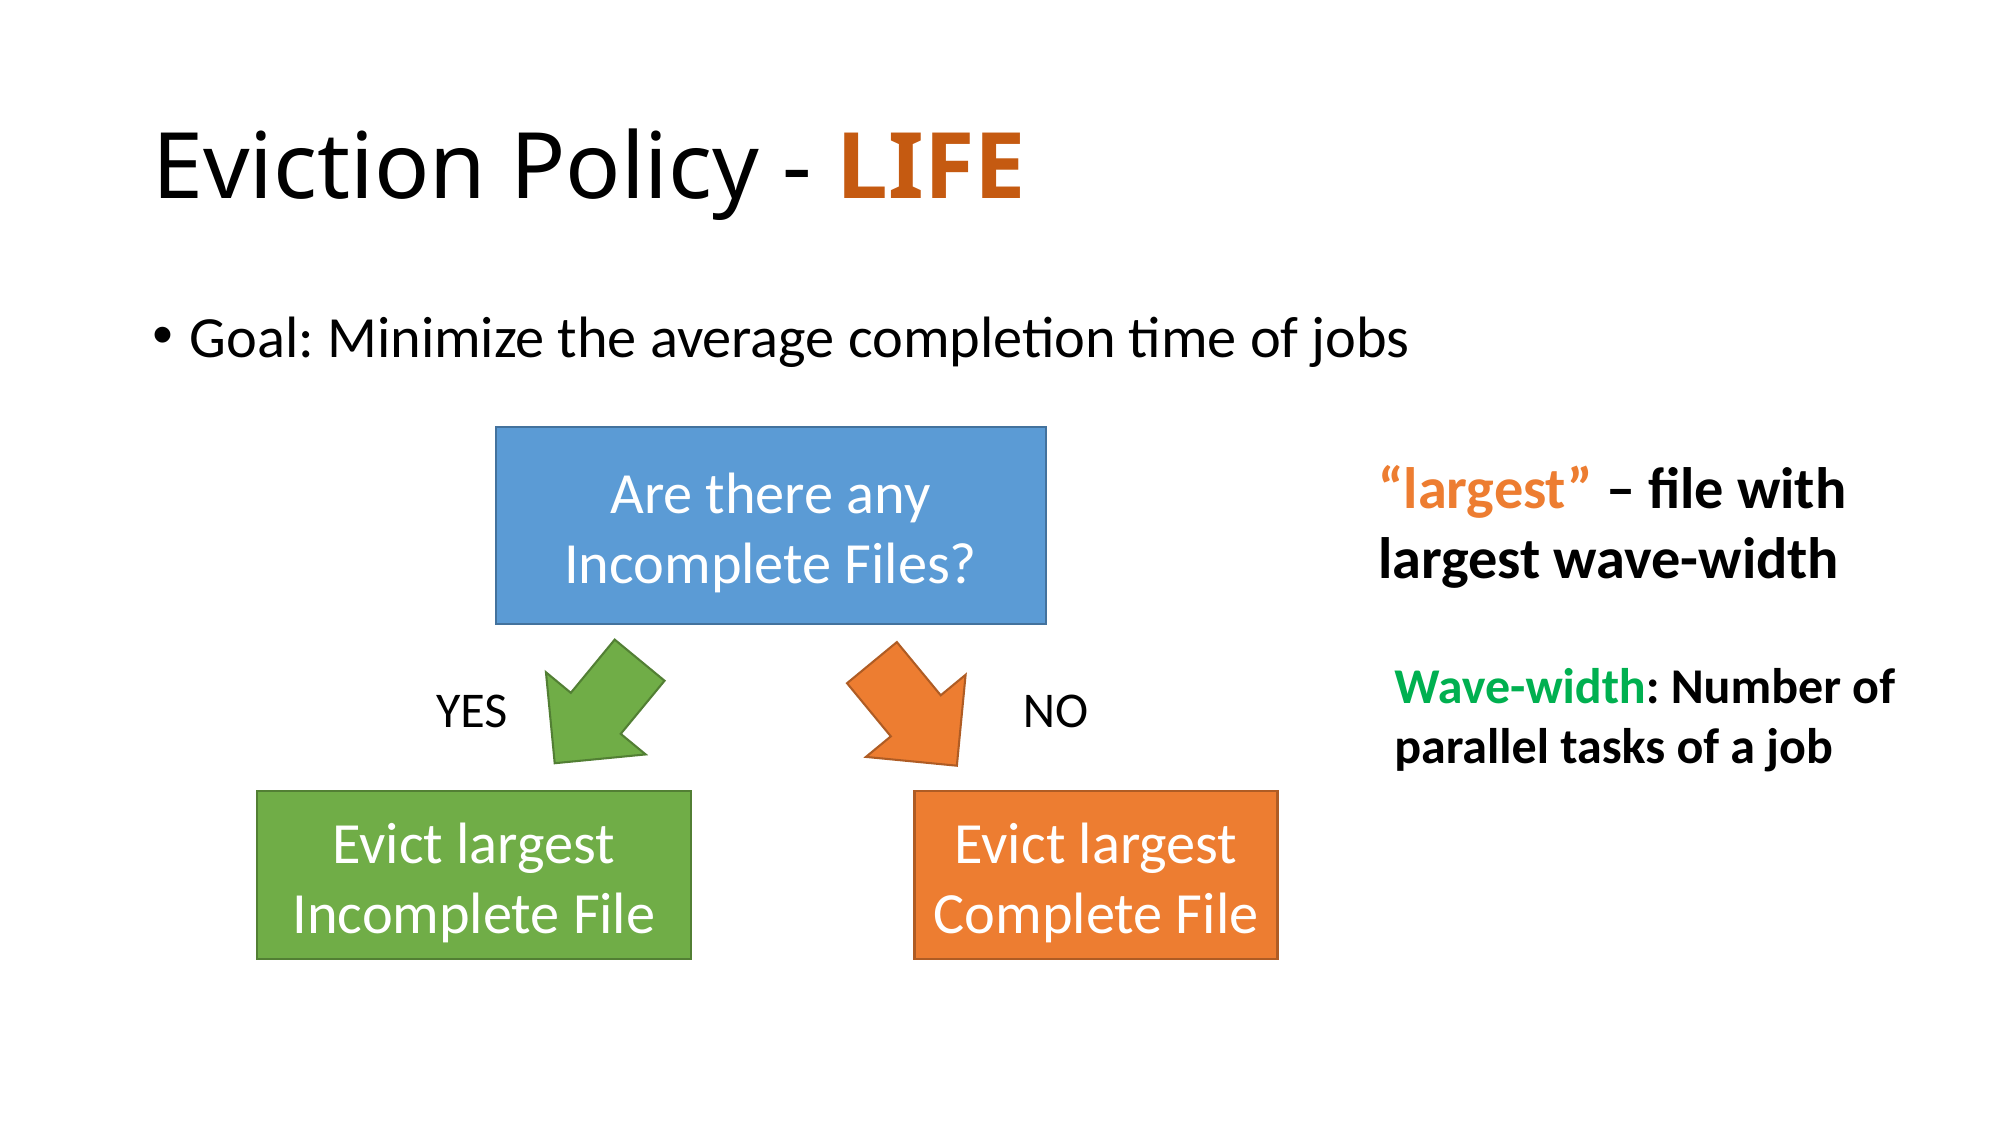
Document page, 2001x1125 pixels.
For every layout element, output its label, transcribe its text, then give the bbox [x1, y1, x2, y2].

text_box Evict largest Incomplete File [256, 790, 692, 960]
text_box [845, 640, 967, 767]
text_box YES [421, 670, 523, 746]
text_box “largest” – file with largest wave-width [1363, 442, 1902, 597]
list Goal: Minimize the average completion time of jobs [137, 299, 1863, 1014]
text_box NO [1008, 670, 1104, 746]
text_box Evict largest Complete File [913, 790, 1279, 960]
text_box Are there any Incomplete Files? [495, 426, 1047, 625]
text_box [544, 638, 667, 765]
title Eviction Policy - LIFE [137, 59, 1863, 278]
text_box Wave-width: Number of parallel tasks of a job [1379, 645, 1929, 781]
